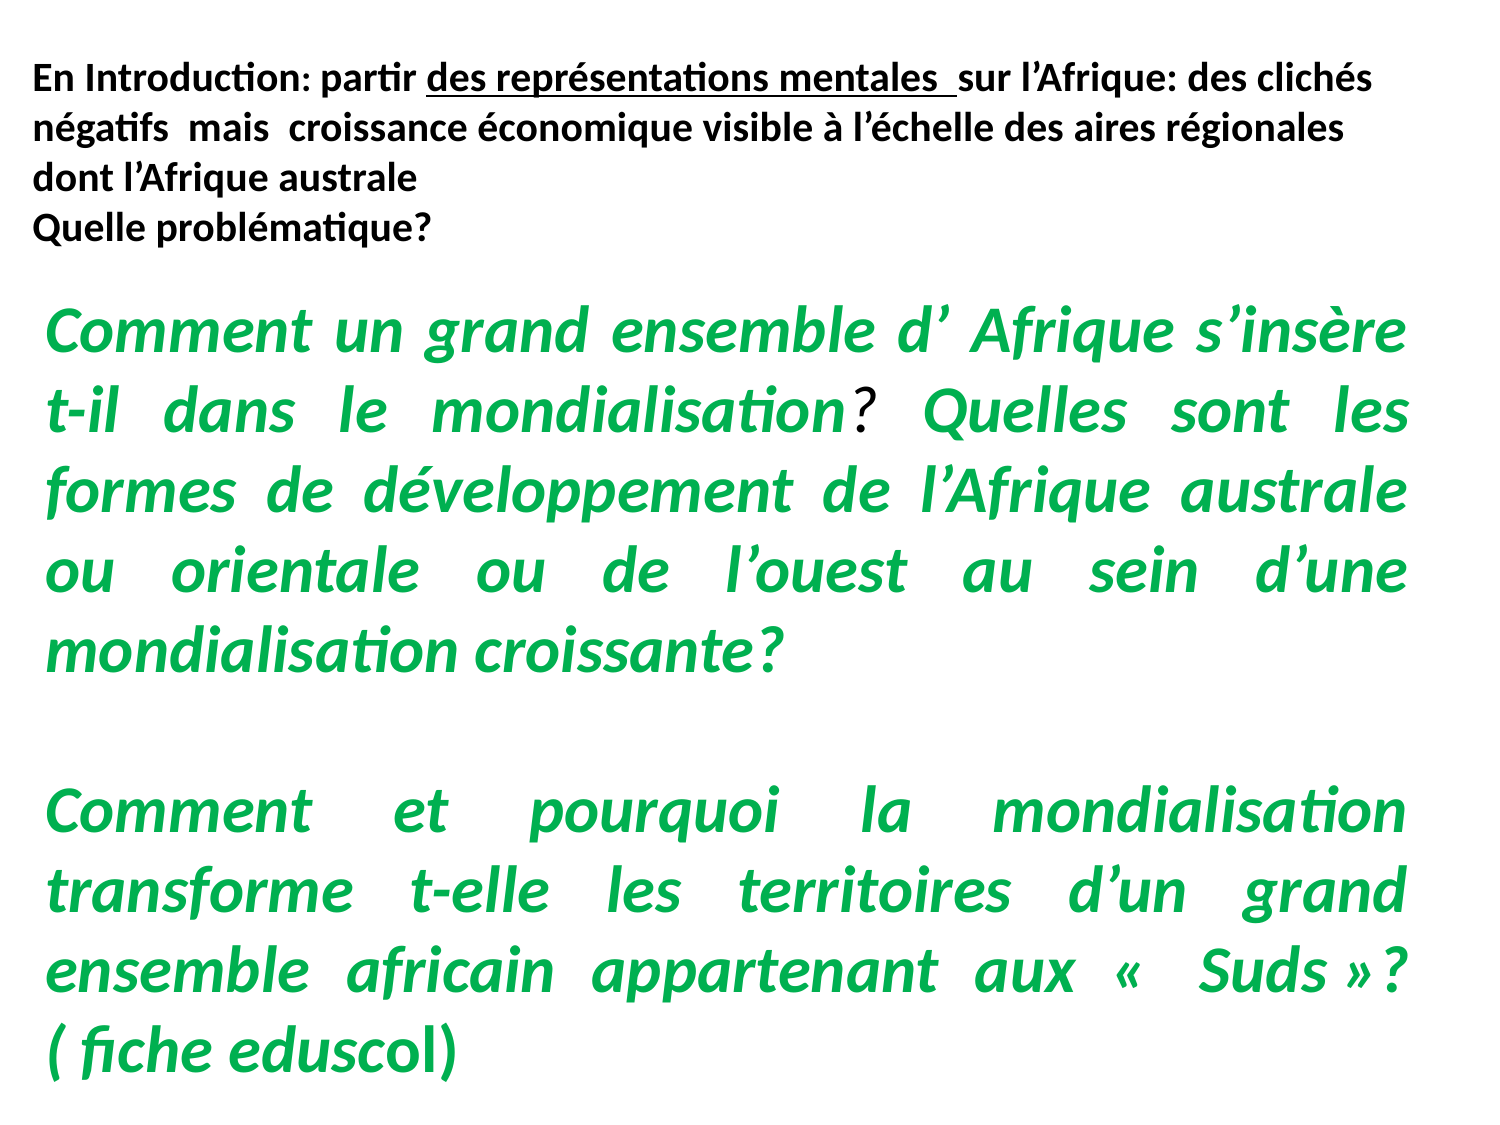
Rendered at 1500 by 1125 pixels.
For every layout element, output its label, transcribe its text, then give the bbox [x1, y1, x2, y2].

text_box En Introduction: partir des représentations mentales sur l’Afrique: des clichés négatifs mais croissance économique visible à l’échelle des aires régionales dont l’Afrique australe Quelle problématique? [17, 42, 1459, 258]
text_box Comment un grand ensemble d’ Afrique s’insère t-il dans le mondialisation? Quelles sont les formes de développement de l’Afrique australe ou orientale ou de l’ouest au sein d’une mondialisation croissante? Comment et pourquoi la mondialisation transforme t-elle les territoires d’un grand ensemble africain appartenant aux « Suds »? ( fiche eduscol) [30, 278, 1425, 1094]
